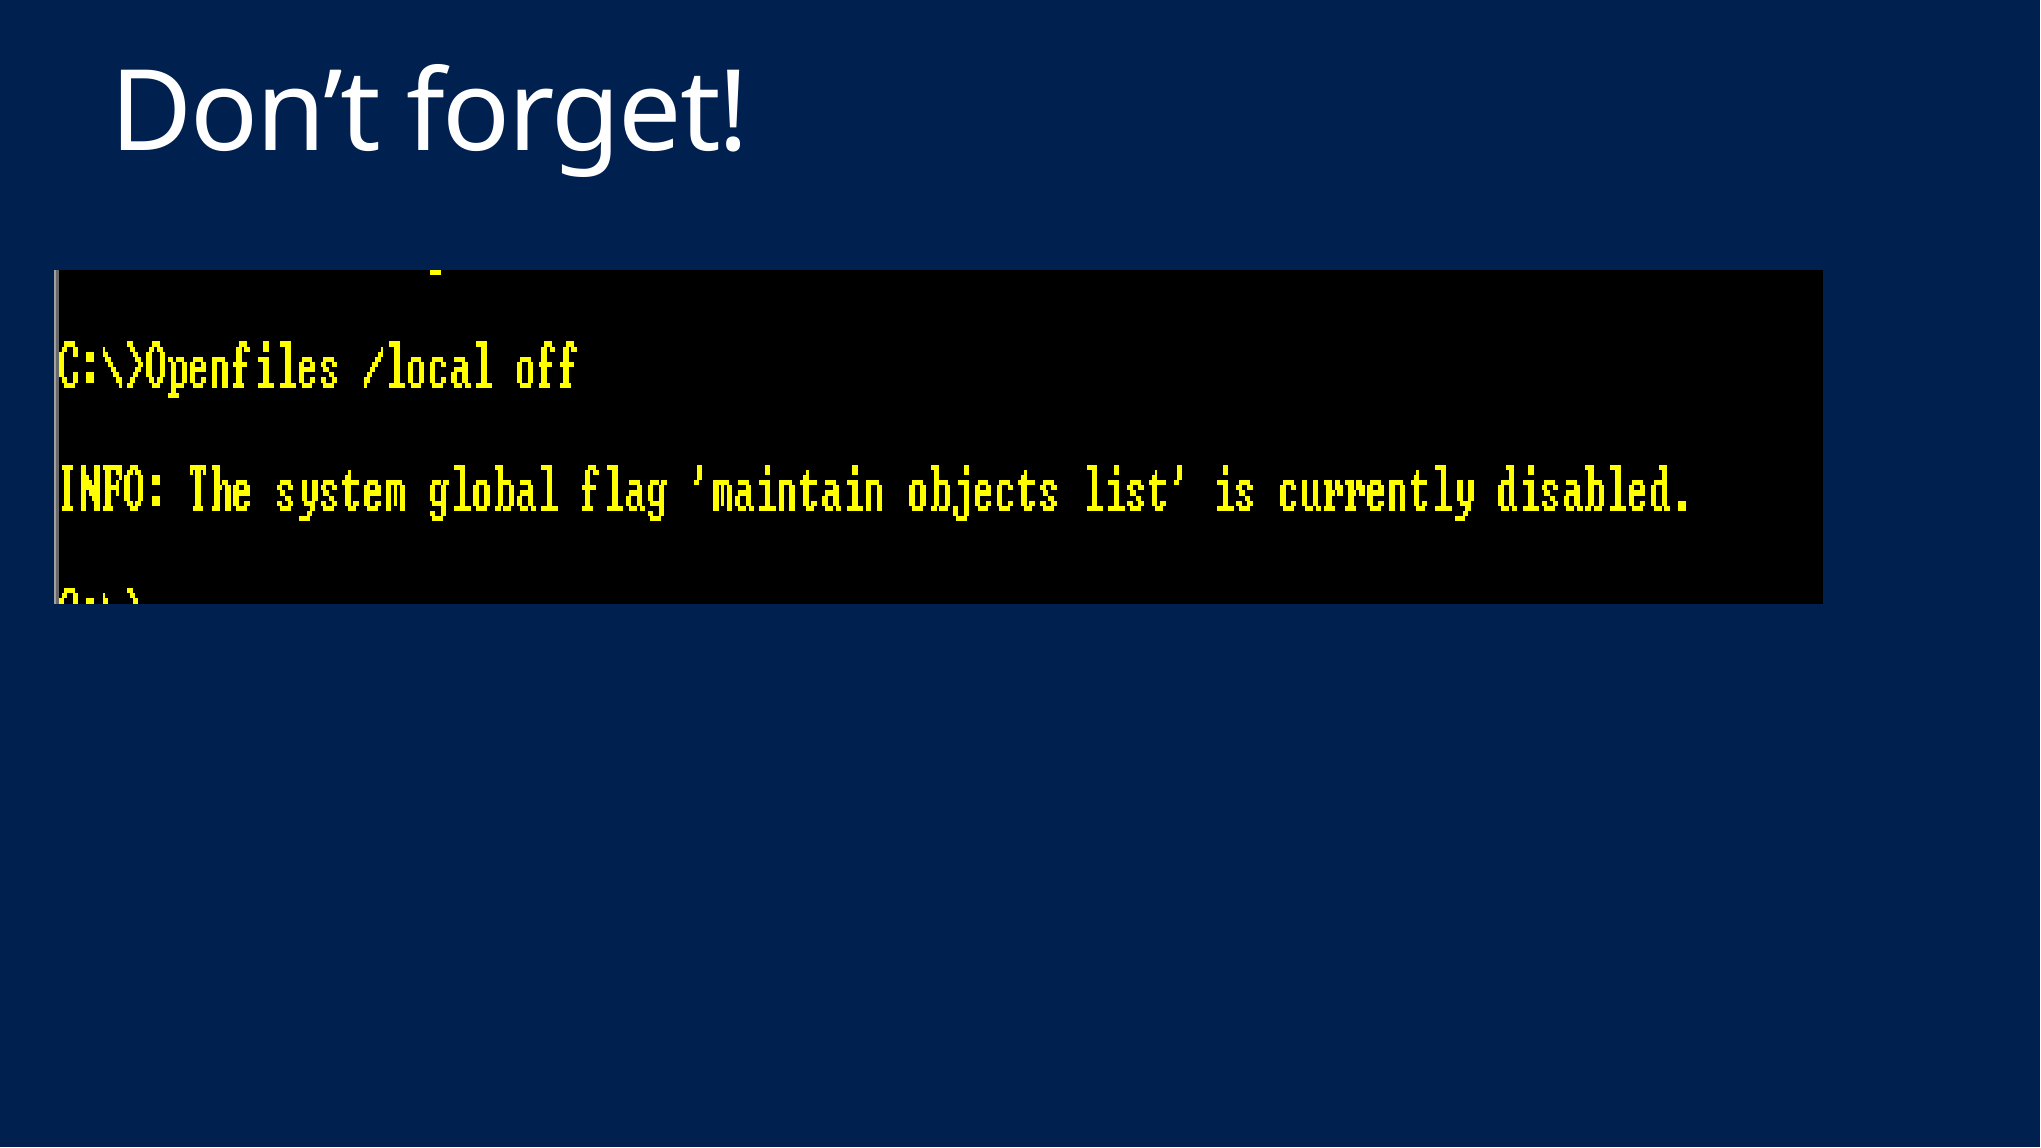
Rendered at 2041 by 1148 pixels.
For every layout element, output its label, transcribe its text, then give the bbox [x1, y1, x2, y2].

picture [54, 269, 1823, 605]
title Don’t forget! [86, 38, 1953, 150]
